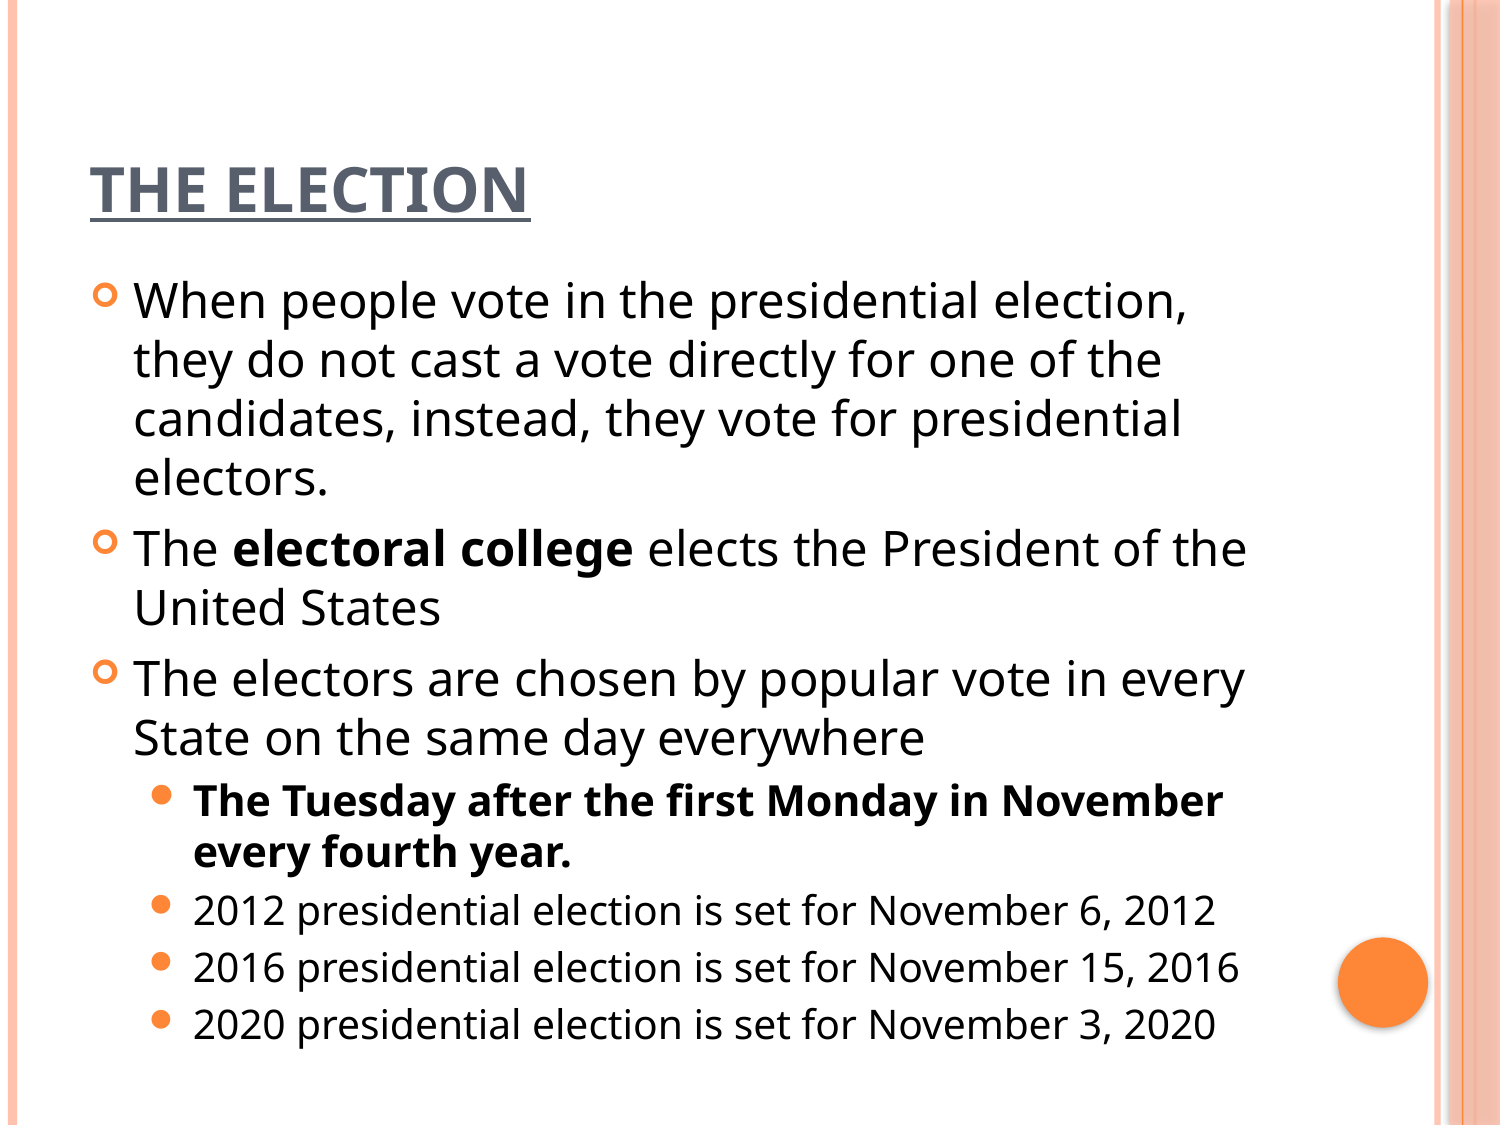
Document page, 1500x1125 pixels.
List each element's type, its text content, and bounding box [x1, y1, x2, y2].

list When people vote in the presidential election, they do not cast a vote directly for one of the candidates, instead, they vote for presidential electors. The electoral college elects the President of the United States The electors are chosen by popular vote in every State on the same day everywhere The Tuesday after the first Monday in November every fourth year. 2012 presidential election is set for November 6, 2012 2016 presidential election is set for November 15, 2016 2020 presidential election is set for November 3, 2020 [75, 262, 1300, 1062]
title The Election [75, 45, 1300, 233]
